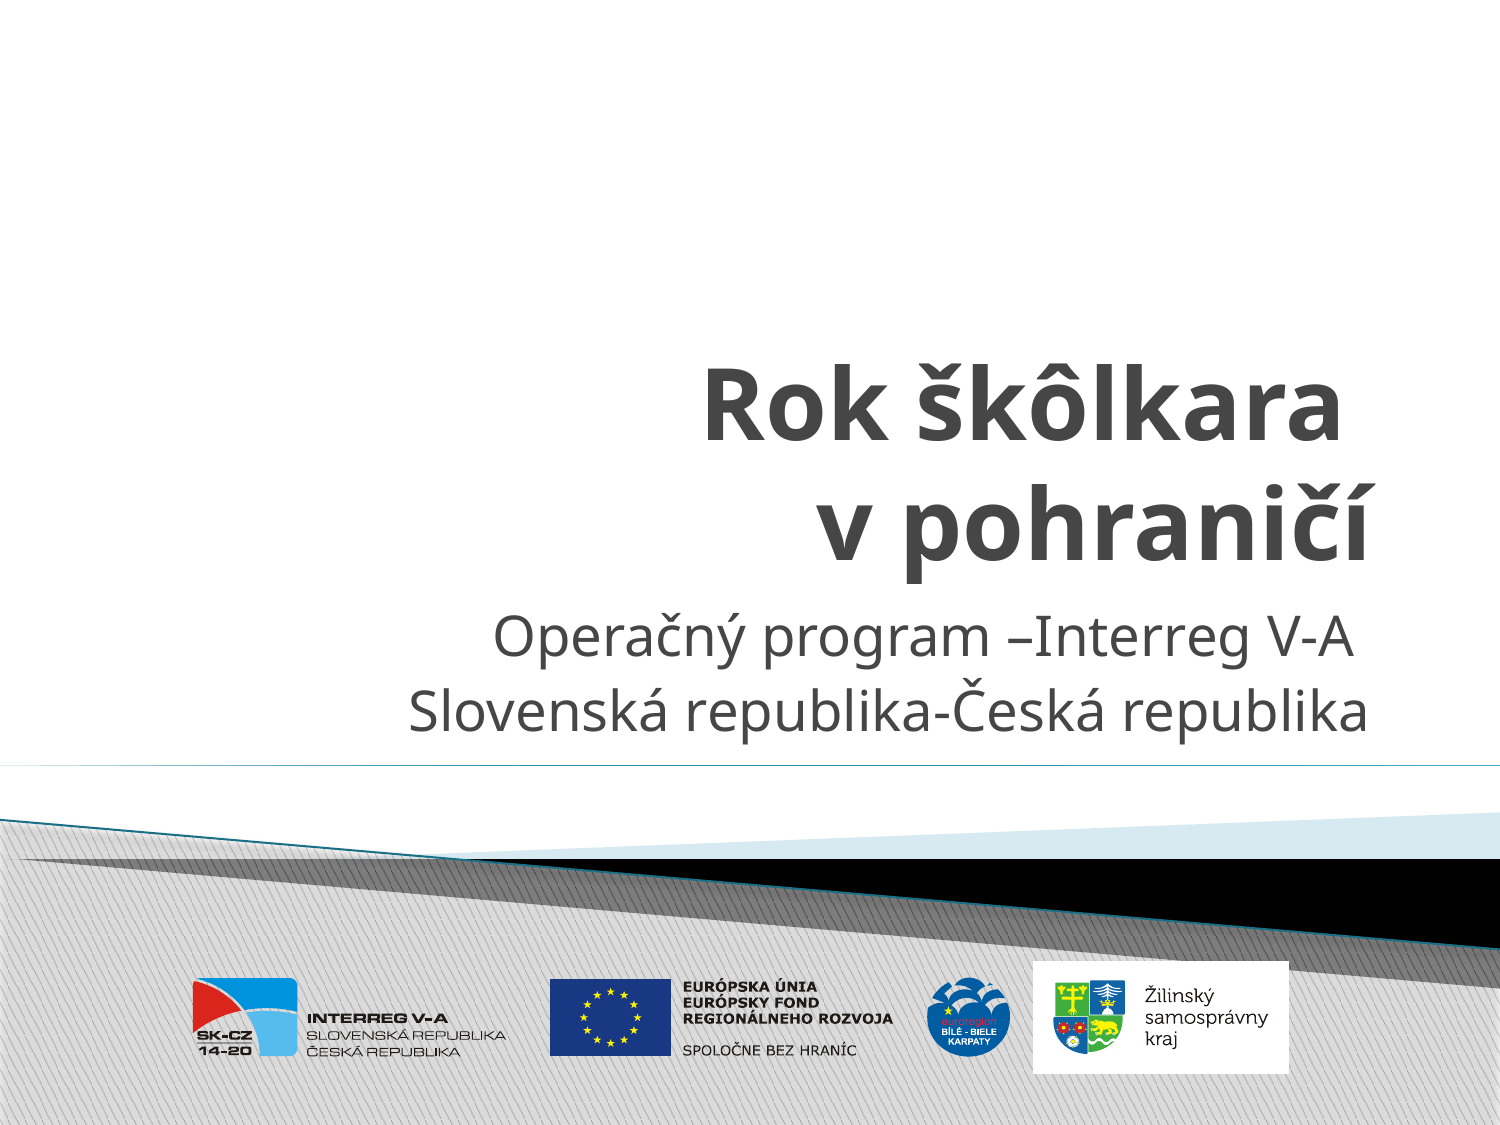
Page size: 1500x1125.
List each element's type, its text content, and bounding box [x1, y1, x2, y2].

title Rok škôlkara v pohraničí [112, 287, 1388, 588]
picture [5, 859, 1500, 1083]
subtitle Operačný program –Interreg V-A Slovenská republika-Česká republika [112, 592, 1388, 790]
